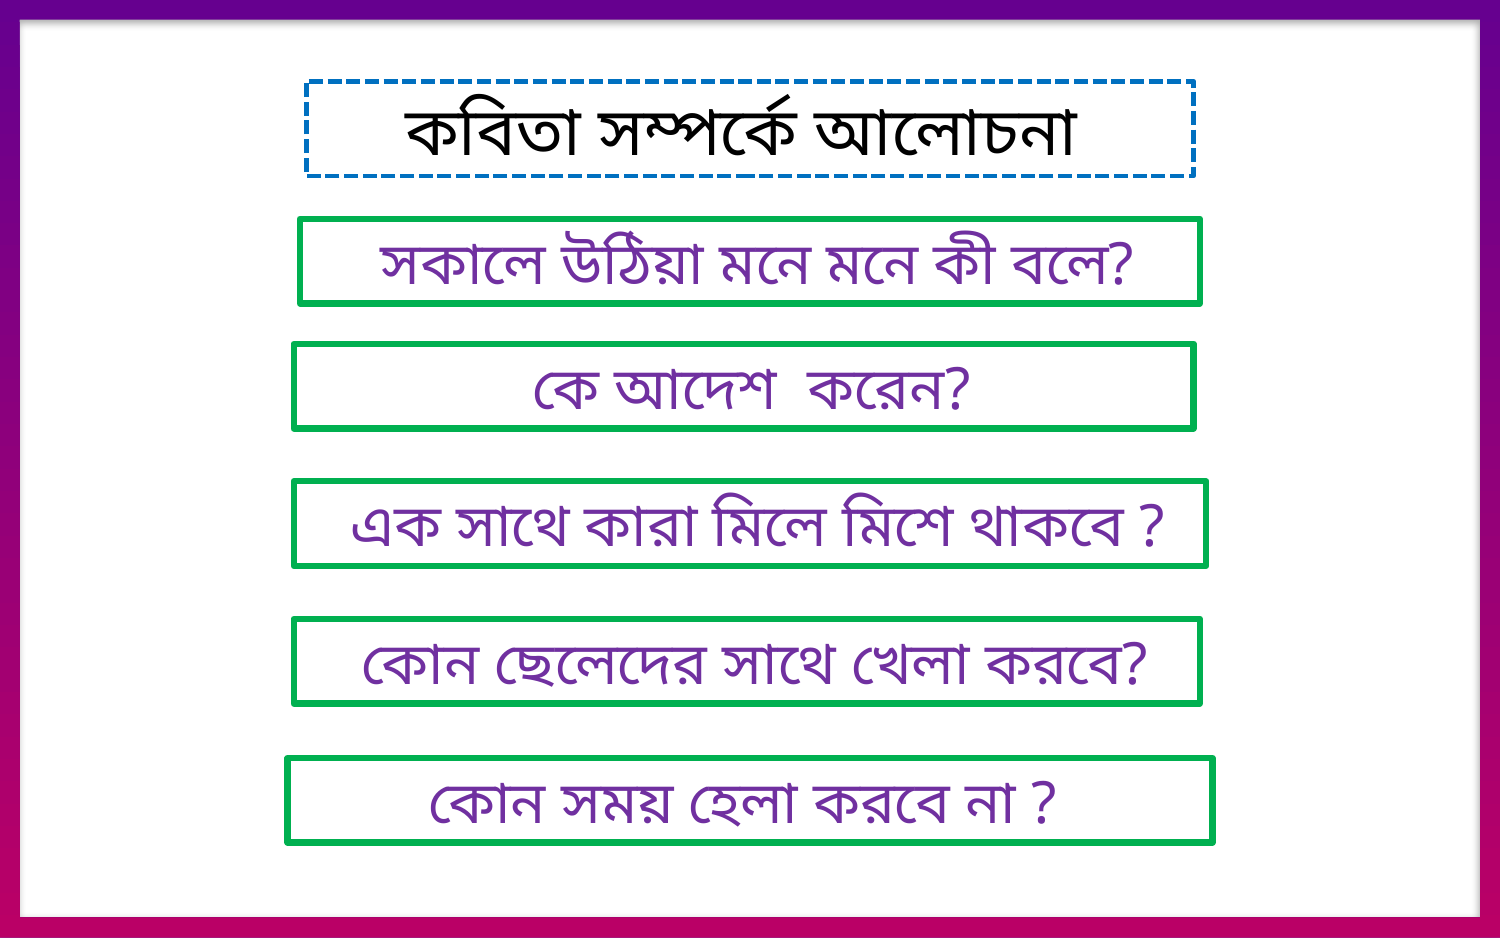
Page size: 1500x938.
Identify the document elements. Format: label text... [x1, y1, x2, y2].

text_box কোন ছেলেদের সাথে খেলা করবে? [293, 618, 1200, 704]
text_box কবিতা সম্পর্কে আলোচনা [306, 81, 1194, 176]
text_box এক সাথে কারা মিলে মিশে থাকবে ? [293, 481, 1207, 566]
text_box সকালে উঠিয়া মনে মনে কী বলে? [299, 218, 1200, 304]
text_box কে আদেশ করেন? [293, 343, 1194, 429]
text_box [0, 0, 1500, 938]
text_box কোন সময় হেলা করবে না ? [287, 757, 1213, 843]
